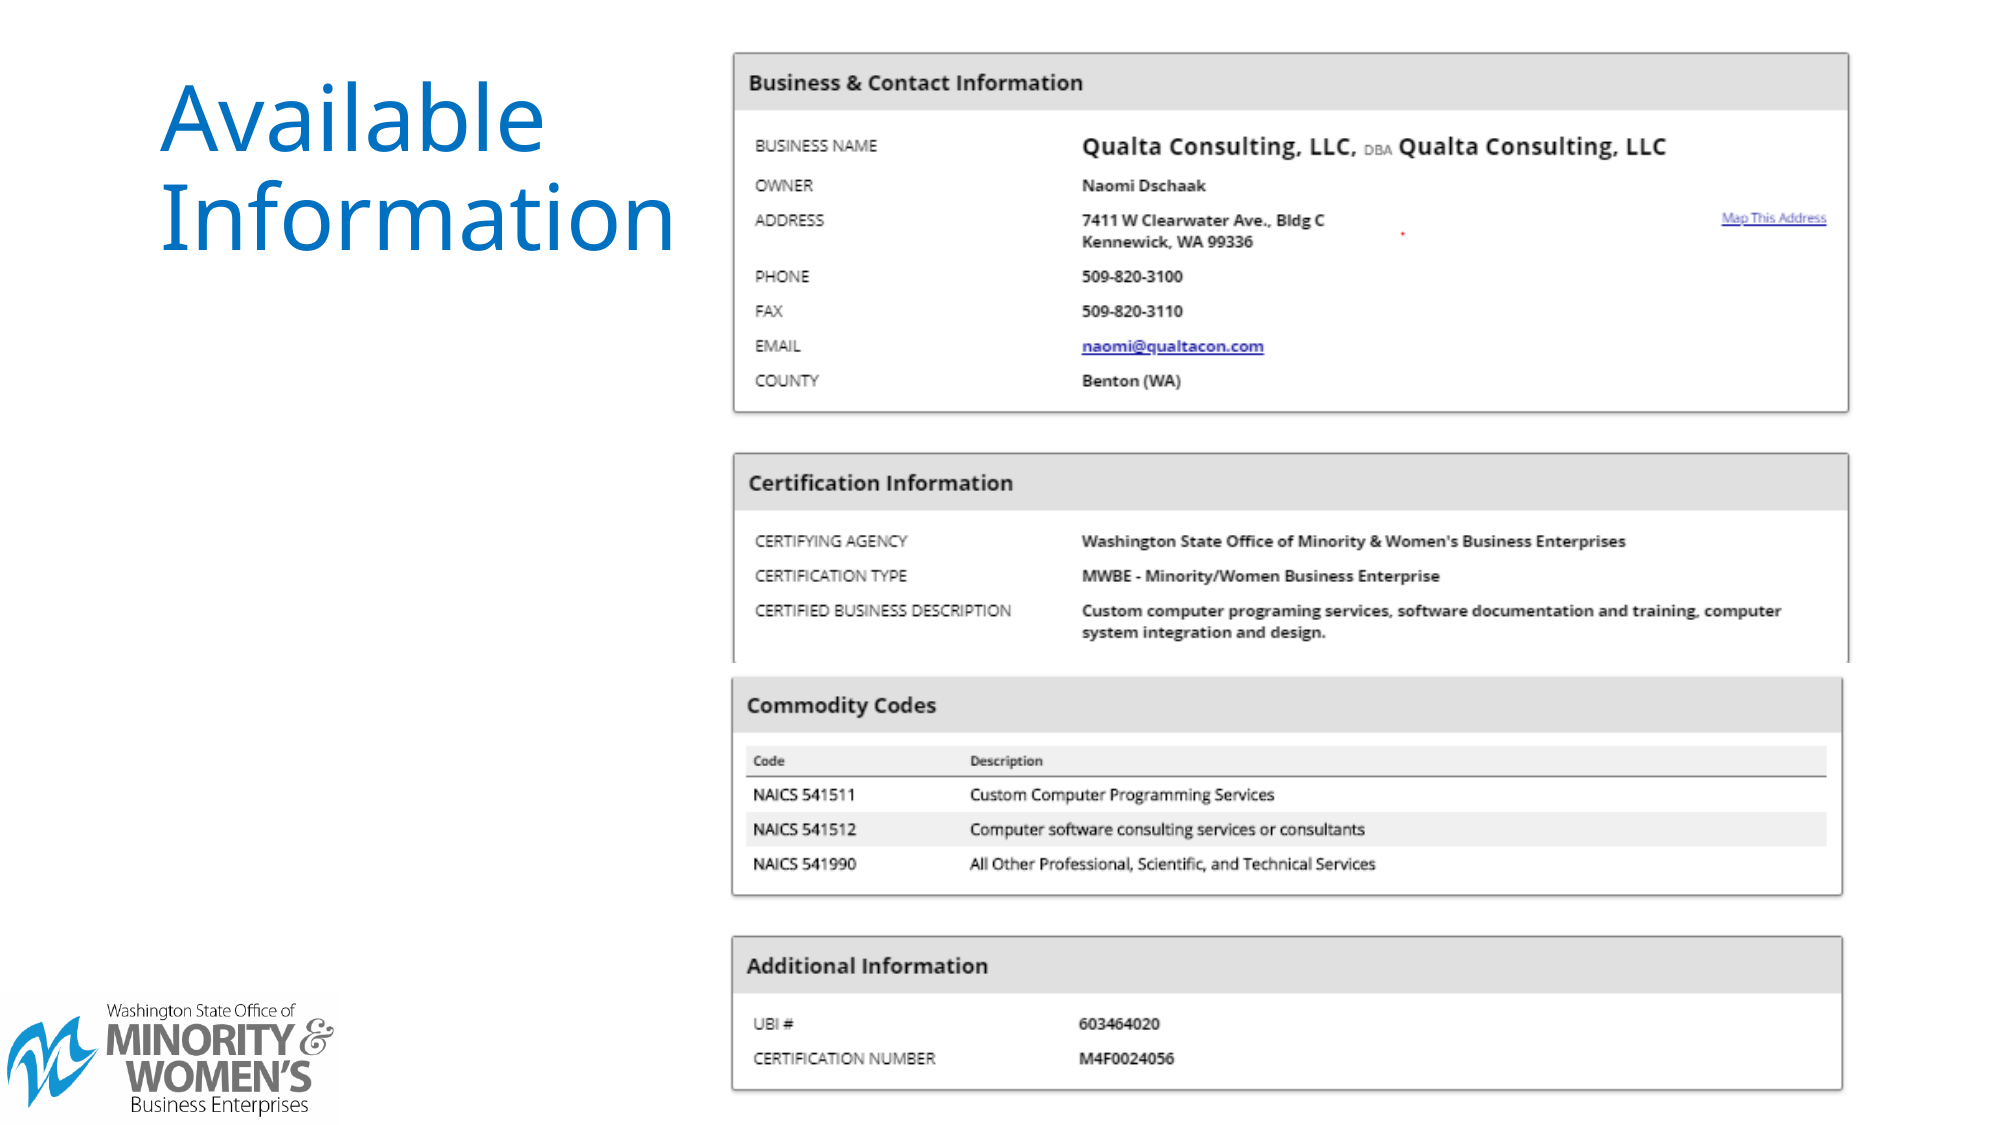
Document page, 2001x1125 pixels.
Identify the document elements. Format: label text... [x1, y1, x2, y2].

picture [730, 672, 1850, 1096]
title Available Information [145, 62, 730, 280]
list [730, 51, 1853, 663]
picture [0, 992, 340, 1125]
